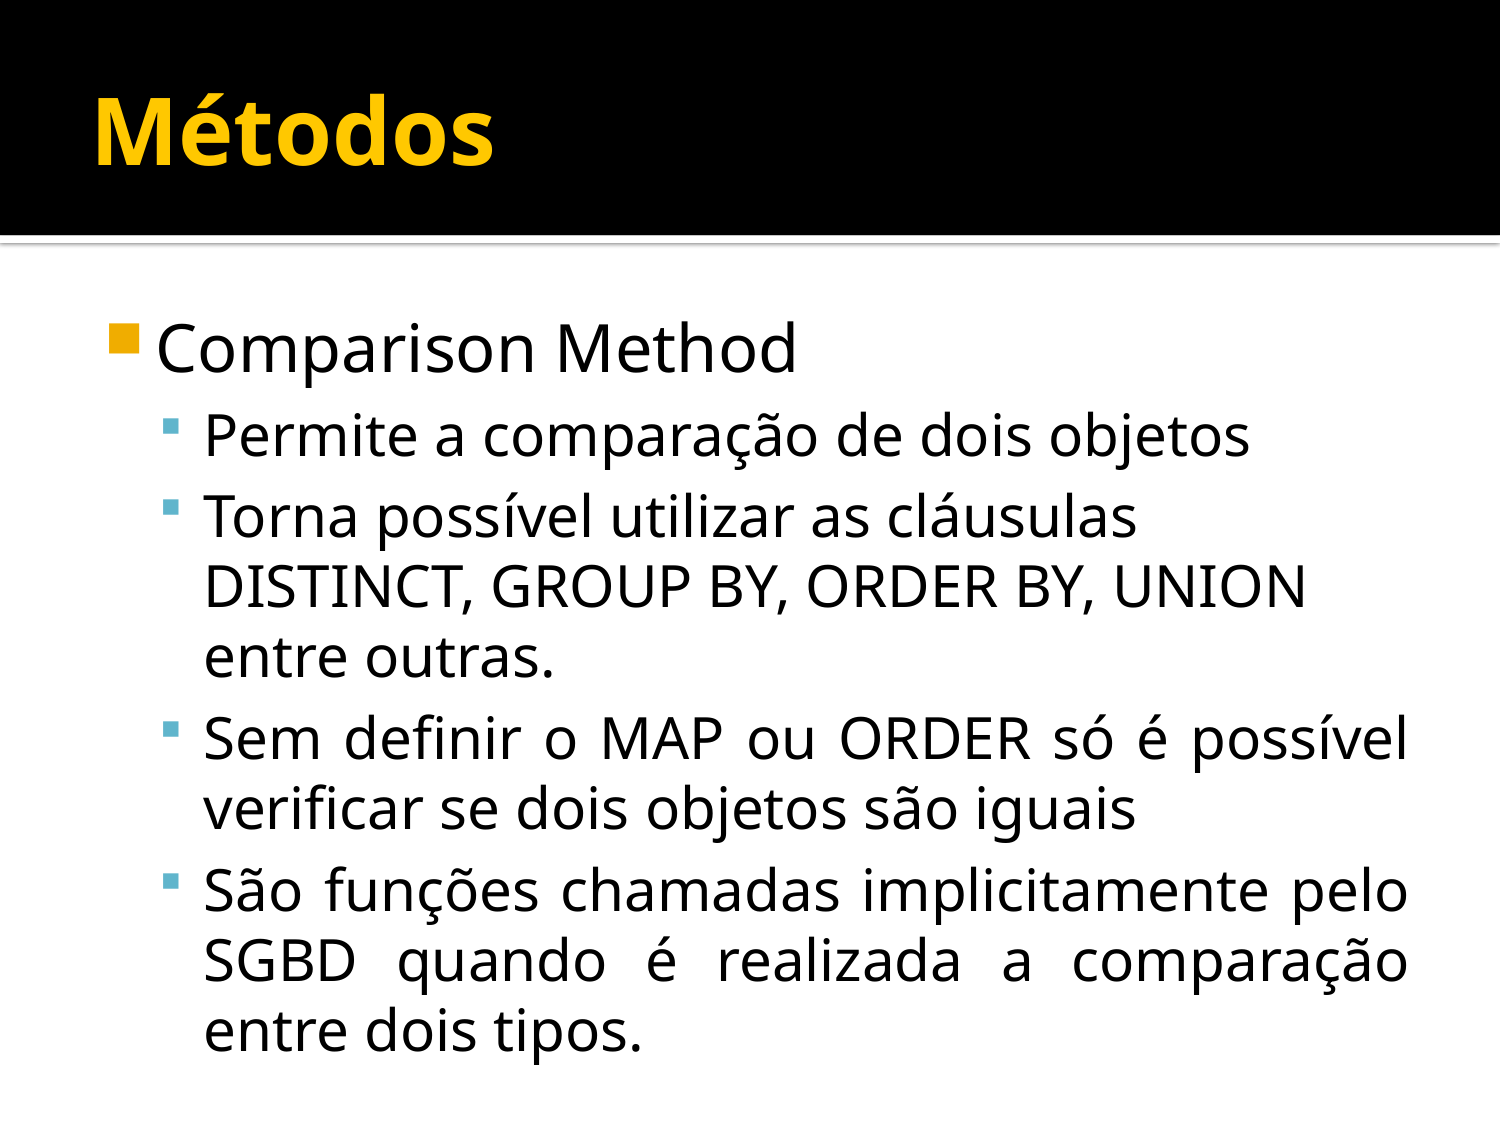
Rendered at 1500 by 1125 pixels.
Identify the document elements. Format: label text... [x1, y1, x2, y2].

title Métodos [75, 25, 1425, 231]
list Comparison Method Permite a comparação de dois objetos Torna possível utilizar as cláusulas DISTINCT, GROUP BY, ORDER BY, UNION entre outras. Sem definir o MAP ou ORDER só é possível verificar se dois objetos são iguais São funções chamadas implicitamente pelo SGBD quando é realizada a comparação entre dois tipos. [74, 290, 1426, 1051]
